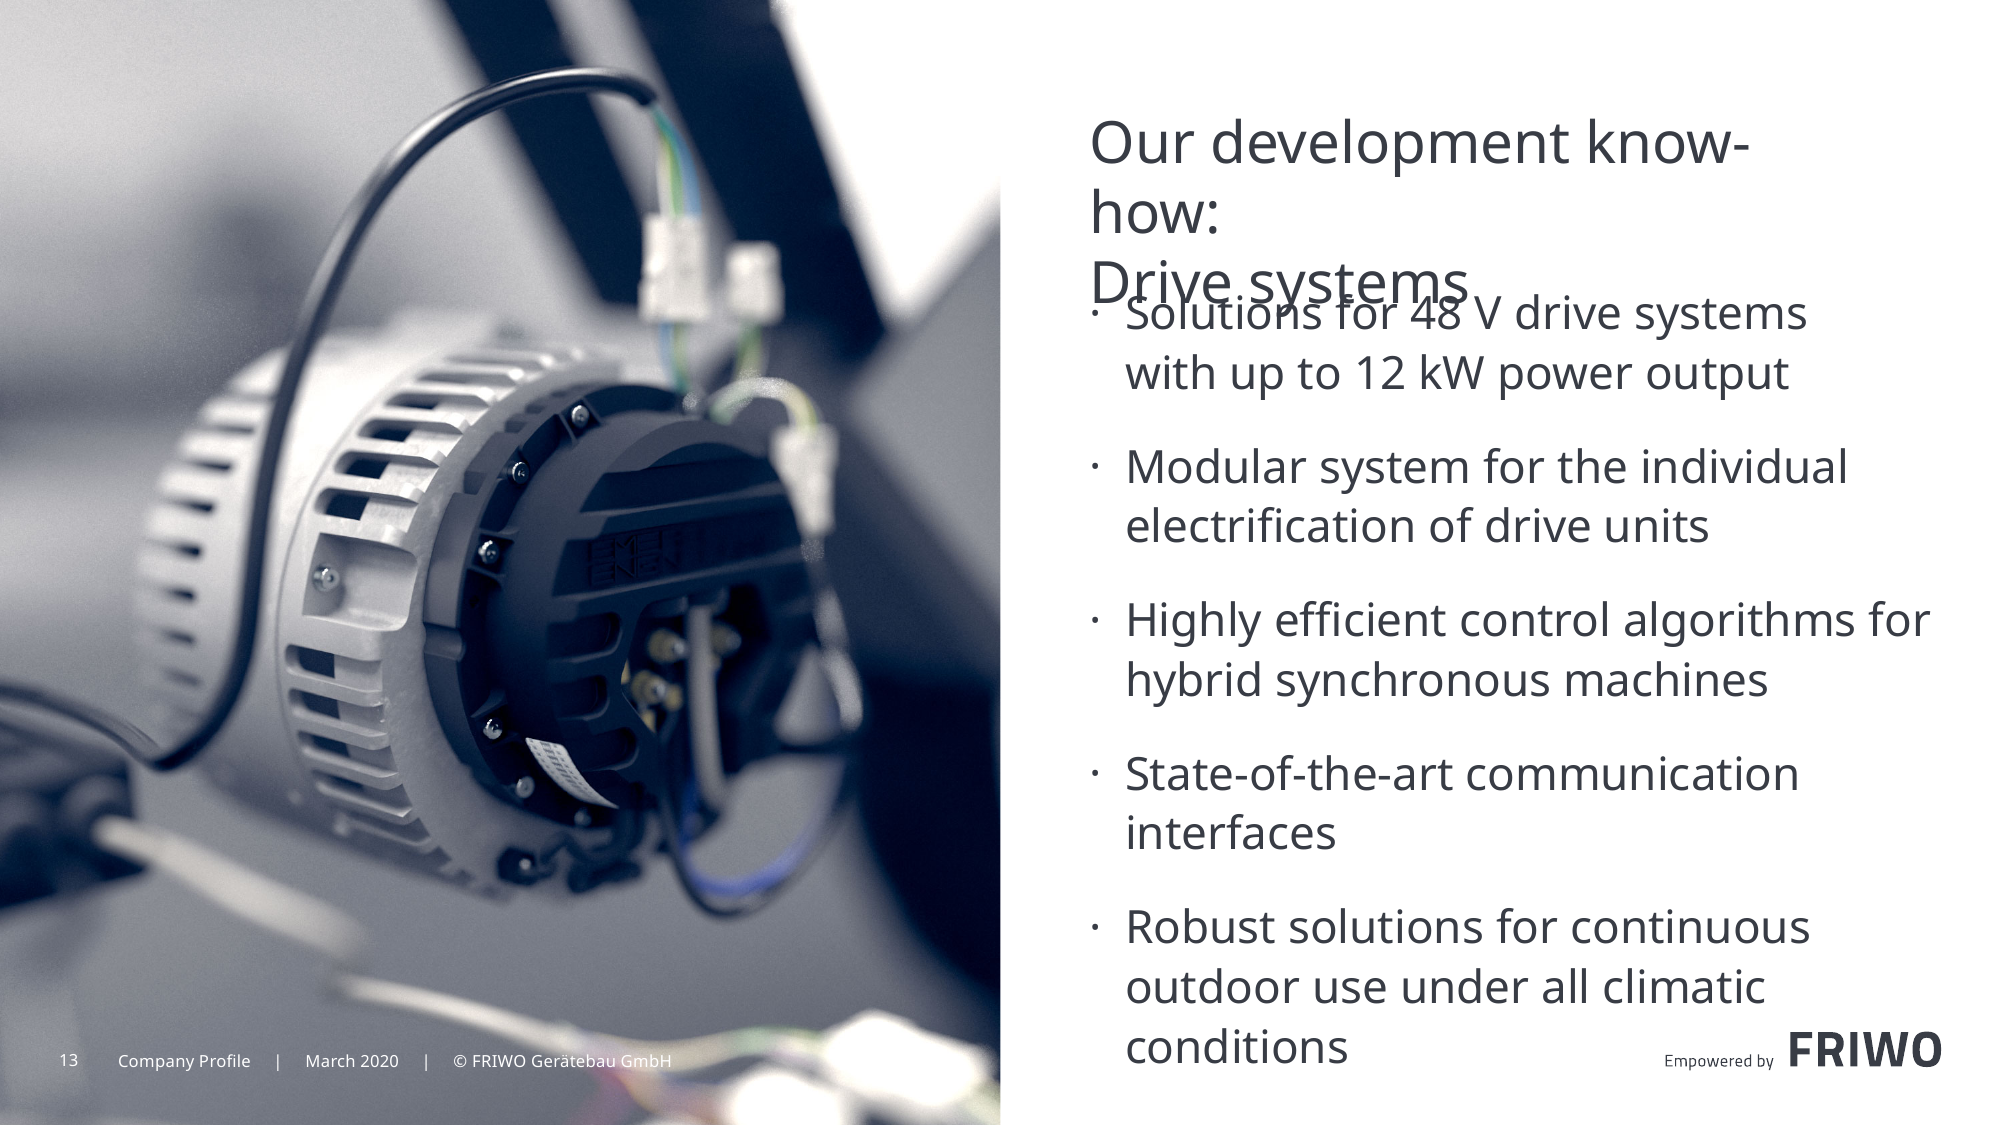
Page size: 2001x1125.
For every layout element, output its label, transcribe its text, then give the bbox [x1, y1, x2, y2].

list Solutions for 48 V drive systems with up to 12 kW power output Modular system for the individual electrification of drive units Highly efficient control algorithms for hybrid synchronous machines State-of-the-art communication interfaces Robust solutions for continuous outdoor use under all climatic conditions [1089, 279, 1941, 1007]
text_box Our development know-how: Drive systems [1089, 105, 1882, 239]
footer Company Profile | March 2020 | © FRIWO Gerätebau GmbH [1001, 1046, 1582, 1076]
picture [0, 0, 1001, 1125]
